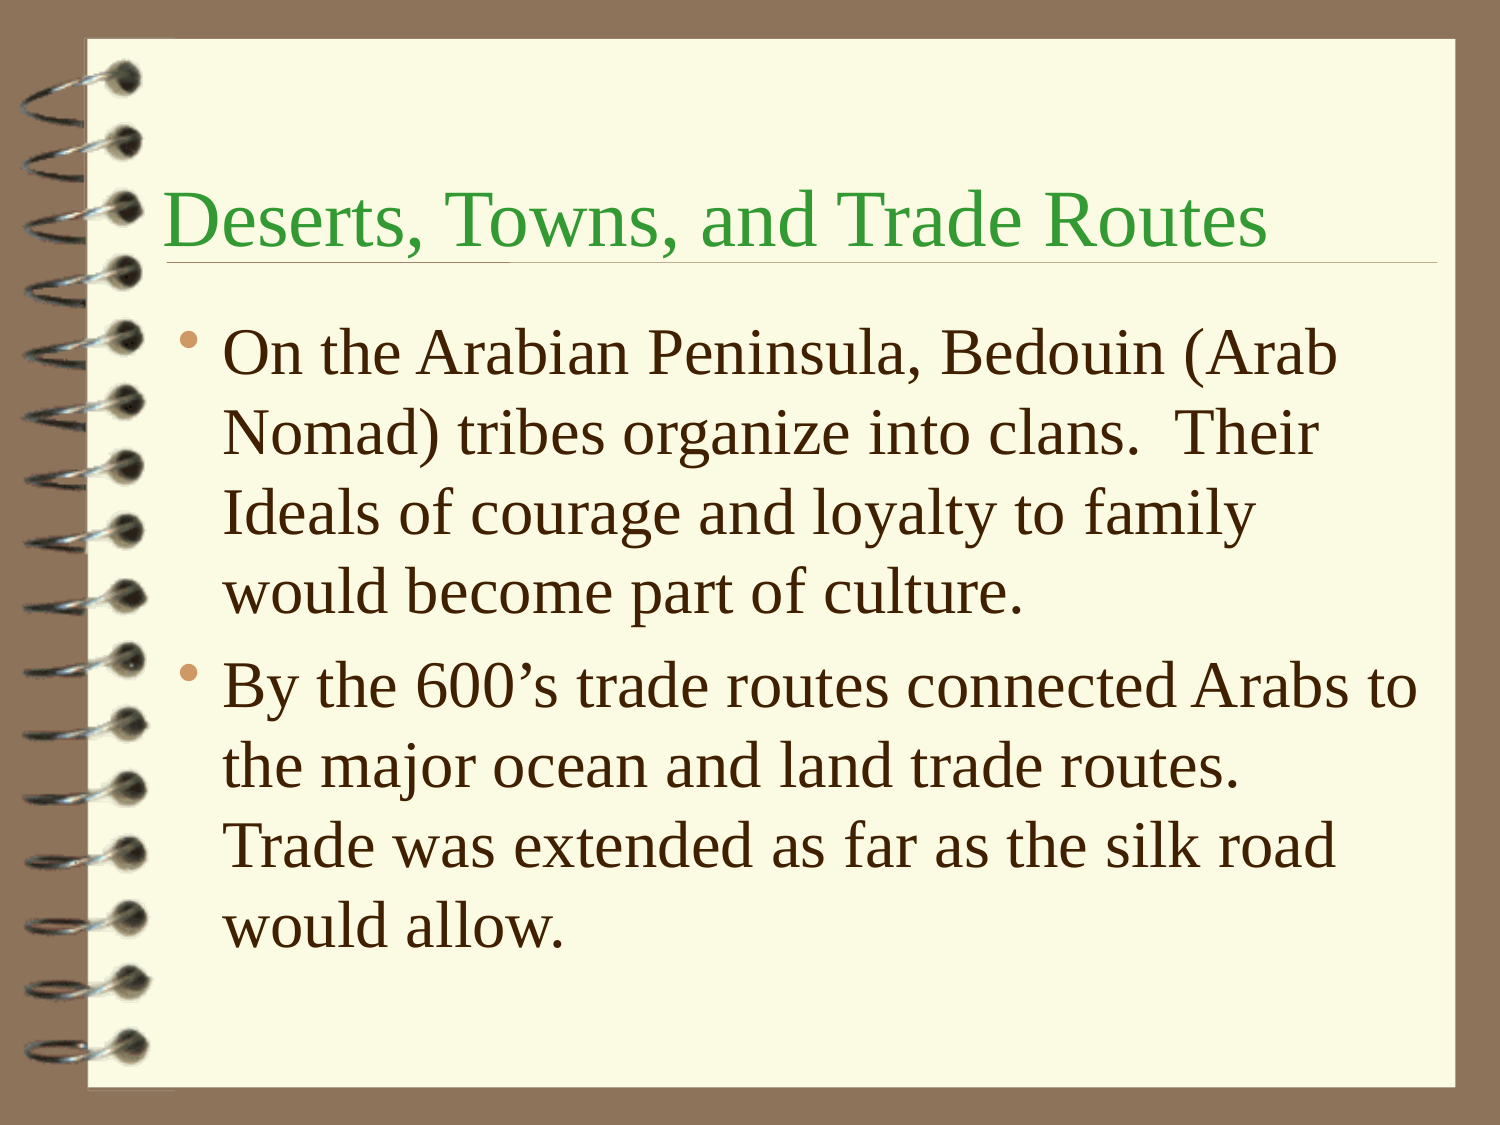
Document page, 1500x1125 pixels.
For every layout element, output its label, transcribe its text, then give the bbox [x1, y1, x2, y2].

list On the Arabian Peninsula, Bedouin (Arab Nomad) tribes organize into clans. Their Ideals of courage and loyalty to family would become part of culture. By the 600’s trade routes connected Arabs to the major ocean and land trade routes. Trade was extended as far as the silk road would allow. [162, 299, 1438, 976]
title Deserts, Towns, and Trade Routes [162, 74, 1438, 263]
picture [0, 0, 175, 1125]
